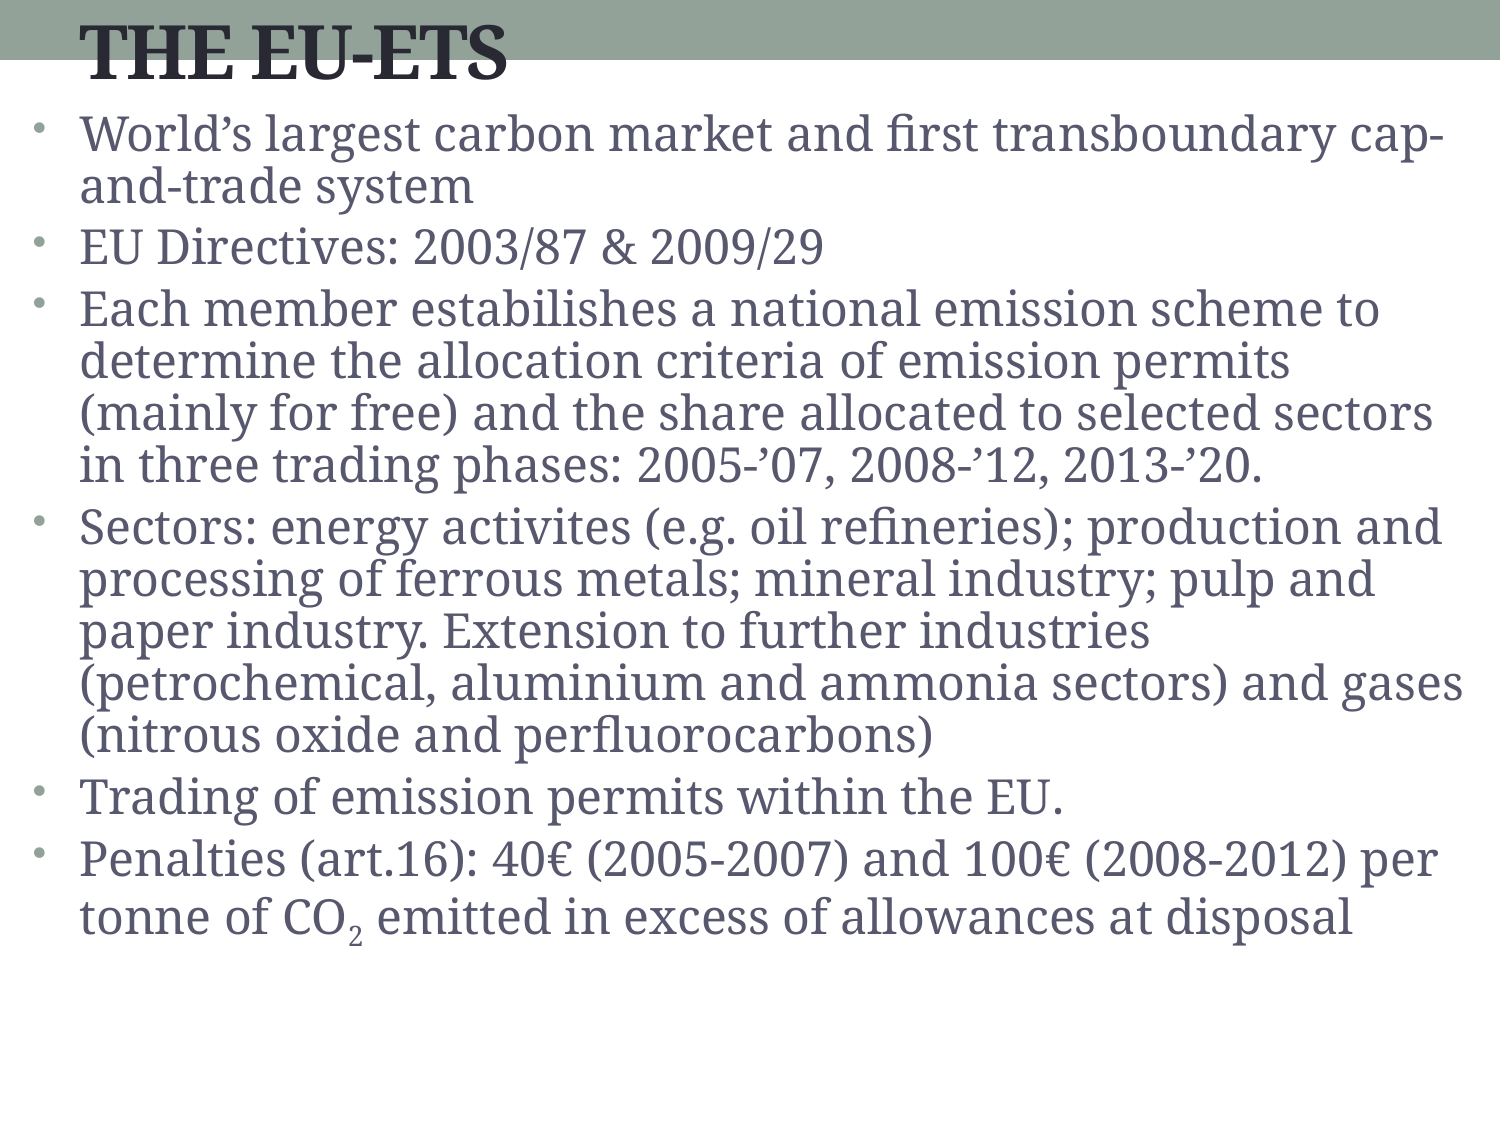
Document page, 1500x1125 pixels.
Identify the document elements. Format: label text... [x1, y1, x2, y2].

title The EU-ETS [64, 30, 1471, 101]
subtitle World’s largest carbon market and first transboundary cap-and-trade system EU Directives: 2003/87 & 2009/29 Each member estabilishes a national emission scheme to determine the allocation criteria of emission permits (mainly for free) and the share allocated to selected sectors in three trading phases: 2005-’07, 2008-’12, 2013-’20. Sectors: energy activites (e.g. oil refineries); production and processing of ferrous metals; mineral industry; pulp and paper industry. Extension to further industries (petrochemical, aluminium and ammonia sectors) and gases (nitrous oxide and perfluorocarbons) Trading of emission permits within the EU. Penalties (art.16): 40€ (2005-2007) and 100€ (2008-2012) per tonne of CO2 emitted in excess of allowances at disposal [17, 101, 1483, 1059]
